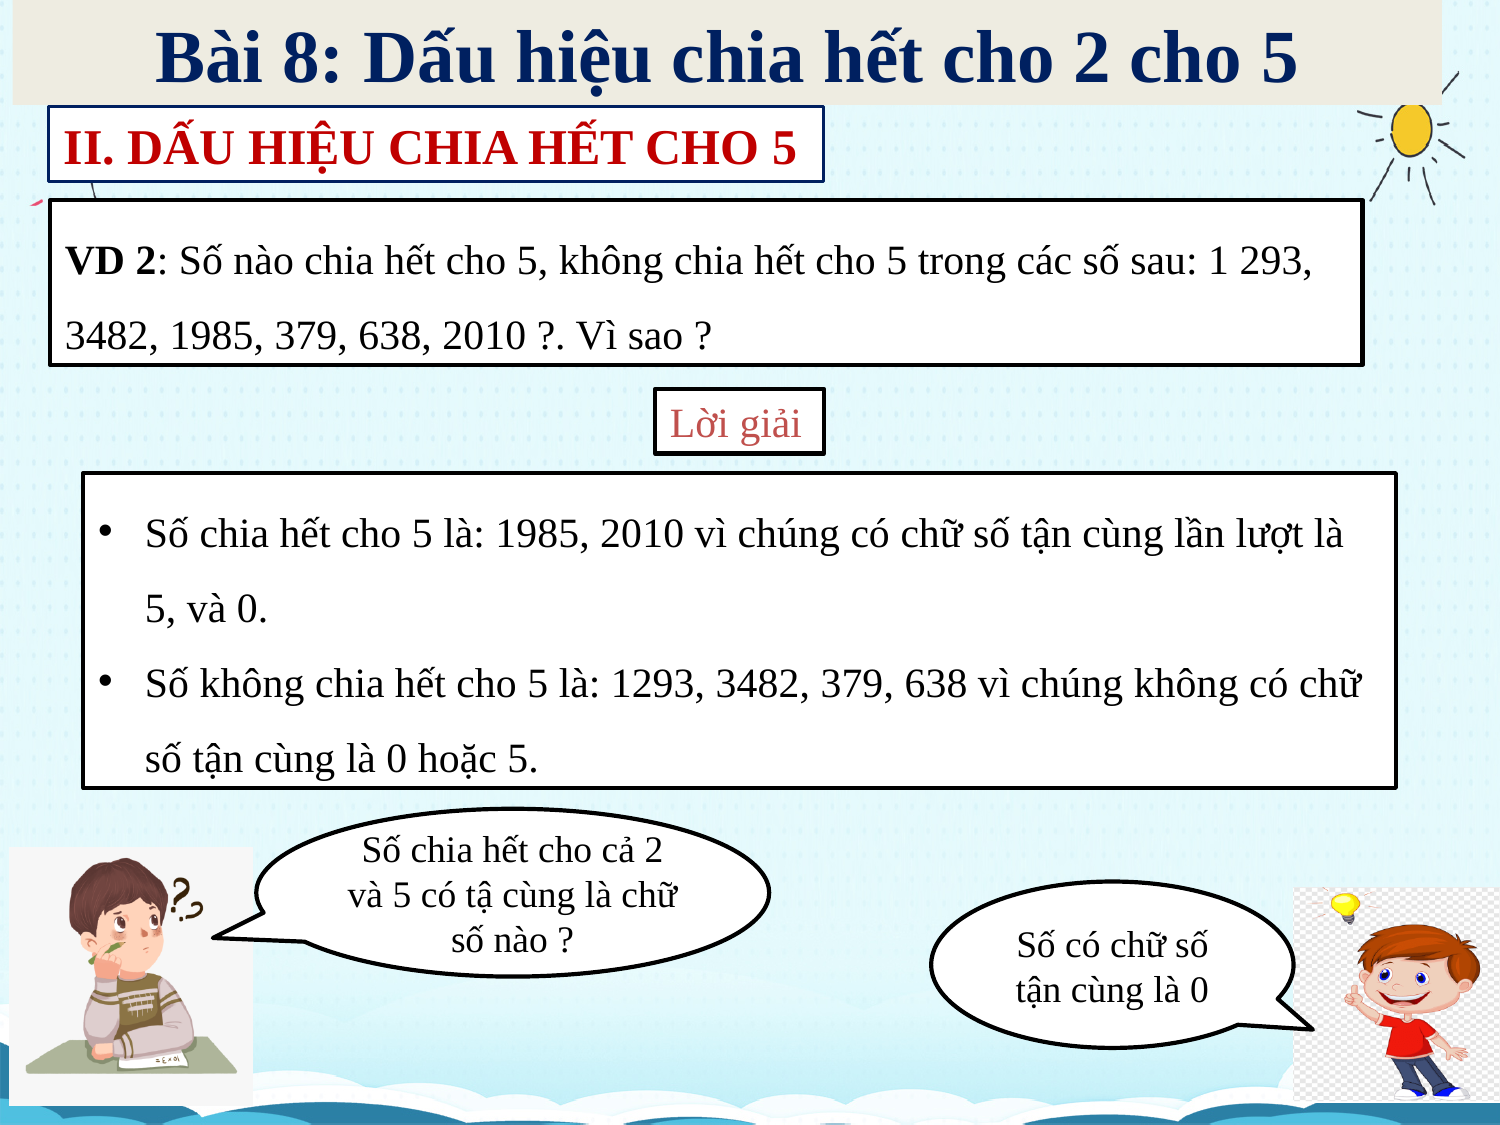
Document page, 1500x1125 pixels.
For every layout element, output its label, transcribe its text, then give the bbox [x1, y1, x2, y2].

text_box Số chia hết cho cả 2 và 5 có tậ cùng là chữ số nào ? [257, 806, 772, 979]
text_box VD 2: Số nào chia hết cho 5, không chia hết cho 5 trong các số sau: 1 293, 3482, 1985, 379, 638, 2010 ?. Vì sao ? [48, 198, 1365, 367]
text_box Bài 8: Dấu hiệu chia hết cho 2 cho 5 [12, 0, 1442, 105]
text_box Số chia hết cho 5 là: 1985, 2010 vì chúng có chữ số tận cùng lần lượt là 5, và 0. Số không chia hết cho 5 là: 1293, 3482, 379, 638 vì chúng không có chữ số tận cùng là 0 hoặc 5. [81, 471, 1398, 790]
text_box Lời giải [653, 387, 826, 456]
text_box II. DẤU HIỆU CHIA HẾT CHO 5 [48, 106, 824, 182]
text_box Số có chữ số tận cùng là 0 [929, 879, 1288, 1051]
picture [0, 0, 1500, 1125]
